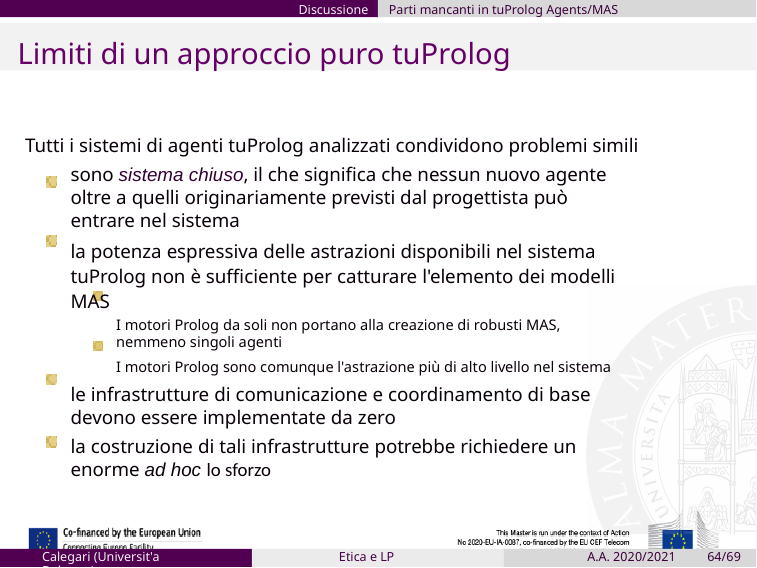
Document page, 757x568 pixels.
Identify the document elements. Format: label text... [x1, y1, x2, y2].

picture [0, 0, 757, 548]
text_box Limiti di un approccio puro tuProlog [0, 22, 756, 71]
text_box Parti mancanti in tuProlog Agents/MAS [377, 0, 756, 18]
text_box Tutti i sistemi di agenti tuProlog analizzati condividono problemi simili sono sistema chiuso, il che significa che nessun nuovo agente oltre a quelli originariamente previsti dal progettista può entrare nel sistema la potenza espressiva delle astrazioni disponibili nel sistema tuProlog non è sufficiente per catturare l'elemento dei modelli MAS I motori Prolog da soli non portano alla creazione di robusti MAS, nemmeno singoli agenti I motori Prolog sono comunque l'astrazione più di alto livello nel sistema le infrastrutture di comunicazione e coordinamento di base devono essere implementate da zero la costruzione di tali infrastrutture potrebbe richiedere un enorme ad hoc lo sforzo [23, 124, 651, 480]
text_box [0, 548, 757, 568]
text_box Discussione [0, 0, 377, 18]
